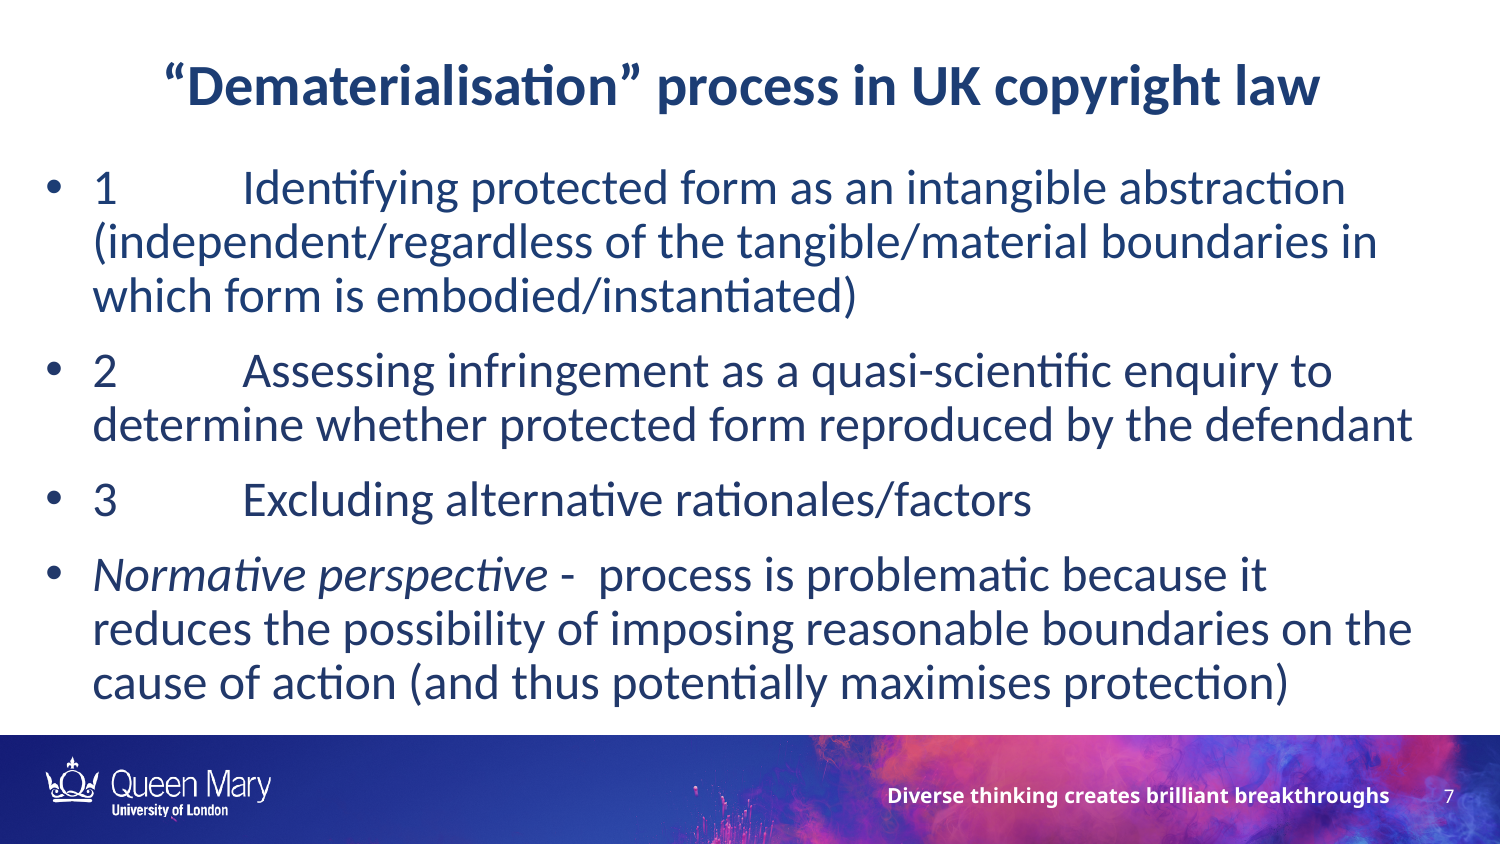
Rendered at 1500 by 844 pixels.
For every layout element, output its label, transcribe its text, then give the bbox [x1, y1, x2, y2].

picture [0, 735, 1500, 844]
list “Dematerialisation” process in UK copyright law [30, 47, 1454, 143]
list 1 Identifying protected form as an intangible abstraction (independent/regardless of the tangible/material boundaries in which form is embodied/instantiated) 2 Assessing infringement as a quasi-scientific enquiry to determine whether protected form reproduced by the defendant 3 Excluding alternative rationales/factors Normative perspective - process is problematic because it reduces the possibility of imposing reasonable boundaries on the cause of action (and thus potentially maximises protection) [30, 154, 1454, 730]
